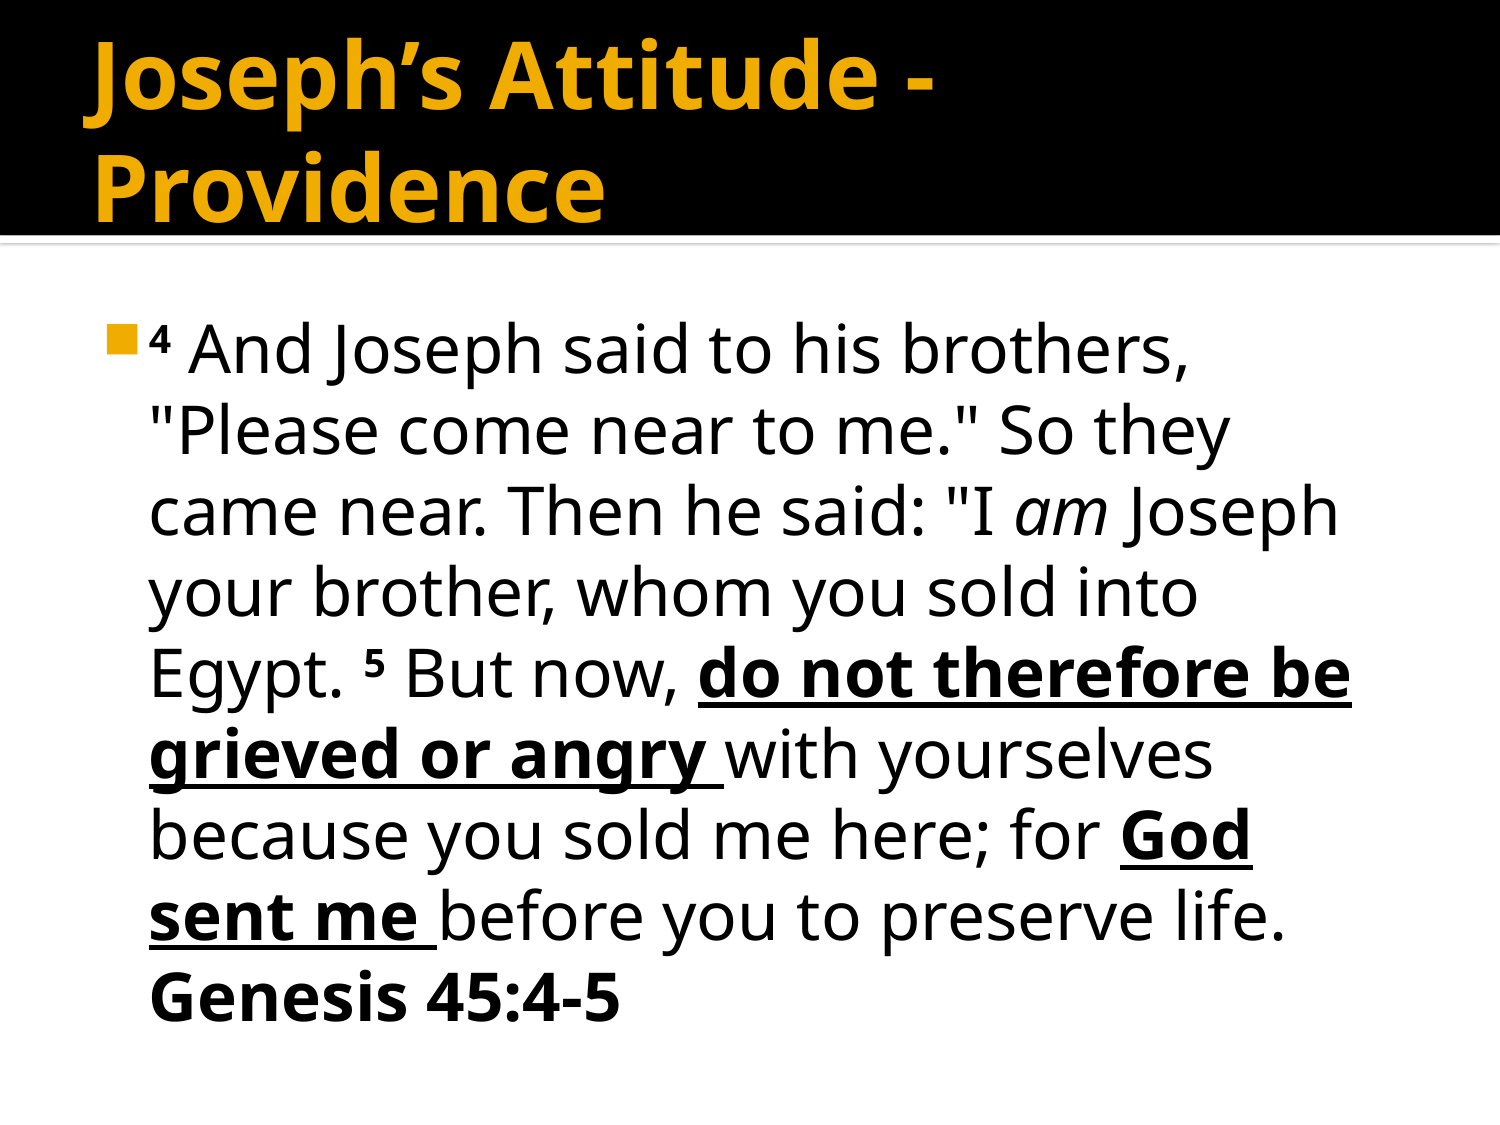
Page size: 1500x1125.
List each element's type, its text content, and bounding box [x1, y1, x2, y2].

title Joseph’s Attitude - Providence [75, 25, 1425, 231]
list 4 And Joseph said to his brothers, "Please come near to me." So they came near. Then he said: "I am Joseph your brother, whom you sold into Egypt. 5 But now, do not therefore be grieved or angry with yourselves because you sold me here; for God sent me before you to preserve life. Genesis 45:4-5 [75, 291, 1425, 1050]
